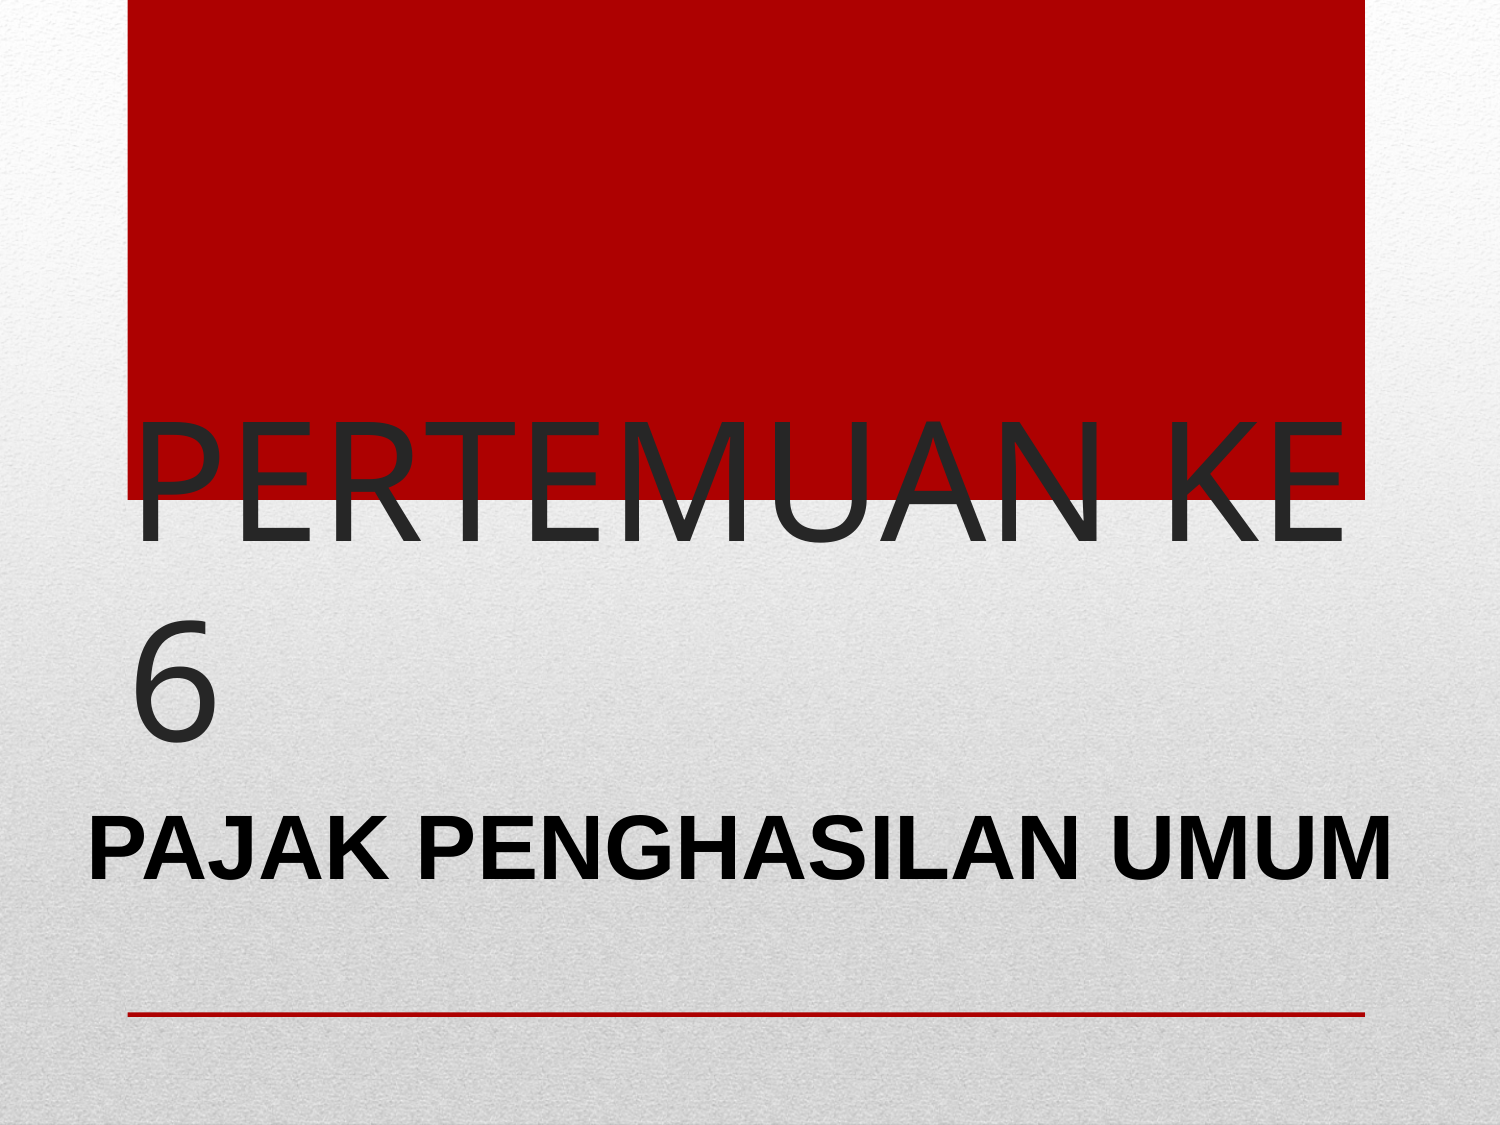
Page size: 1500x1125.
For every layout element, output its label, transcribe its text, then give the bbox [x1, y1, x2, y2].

title PERTEMUAN KE 6 [125, 375, 1363, 775]
text_box PAJAK PENGHASILAN UMUM [84, 787, 1404, 898]
